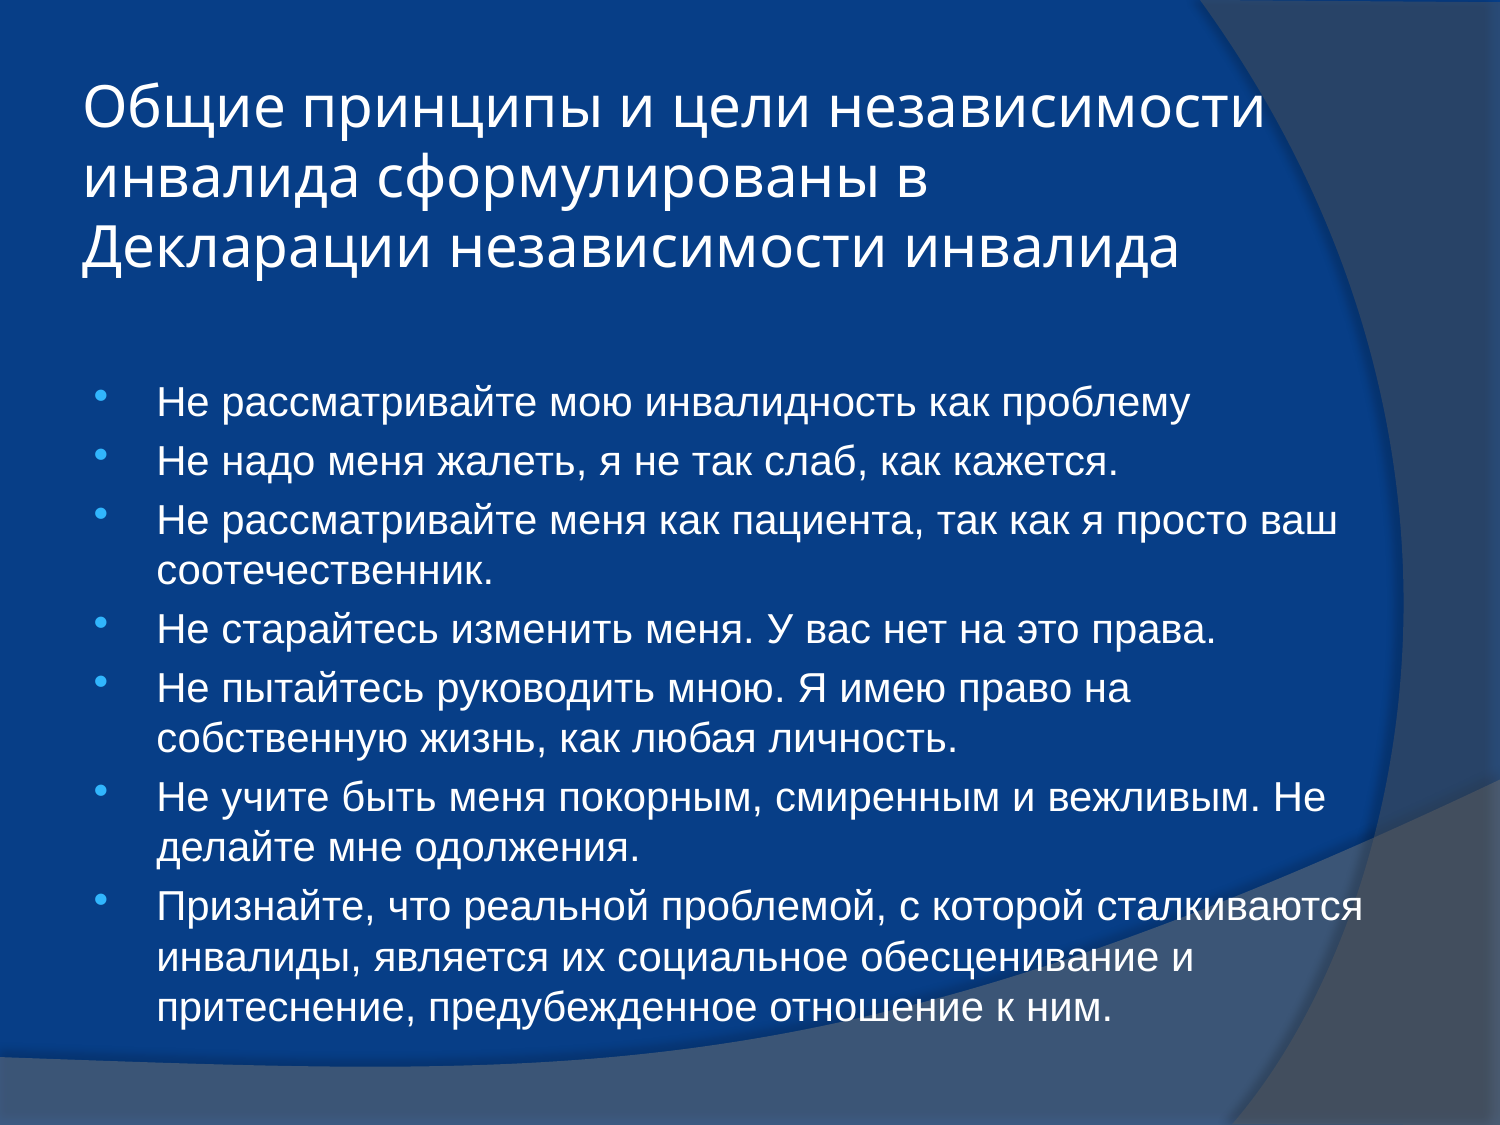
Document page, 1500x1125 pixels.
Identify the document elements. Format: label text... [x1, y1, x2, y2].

list Не рассматривайте мою инвалидность как проблему Не надо меня жалеть, я не так слаб, как кажется. Не рассматривайте меня как пациента, так как я просто ваш соотечественник. Не старайтесь изменить меня. У вас нет на это права. Не пытайтесь руководить мною. Я имею право на собственную жизнь, как любая личность. Не учите быть меня покорным, смиренным и вежливым. Не делайте мне одолжения. Признайте, что реальной проблемой, с которой сталкиваются инвалиды, является их социальное обесценивание и притеснение, предубежденное отношение к ним. [75, 338, 1400, 1059]
title Общие принципы и цели независимости инвалида сформулированы в Декларации независимости инвалида [75, 45, 1300, 303]
